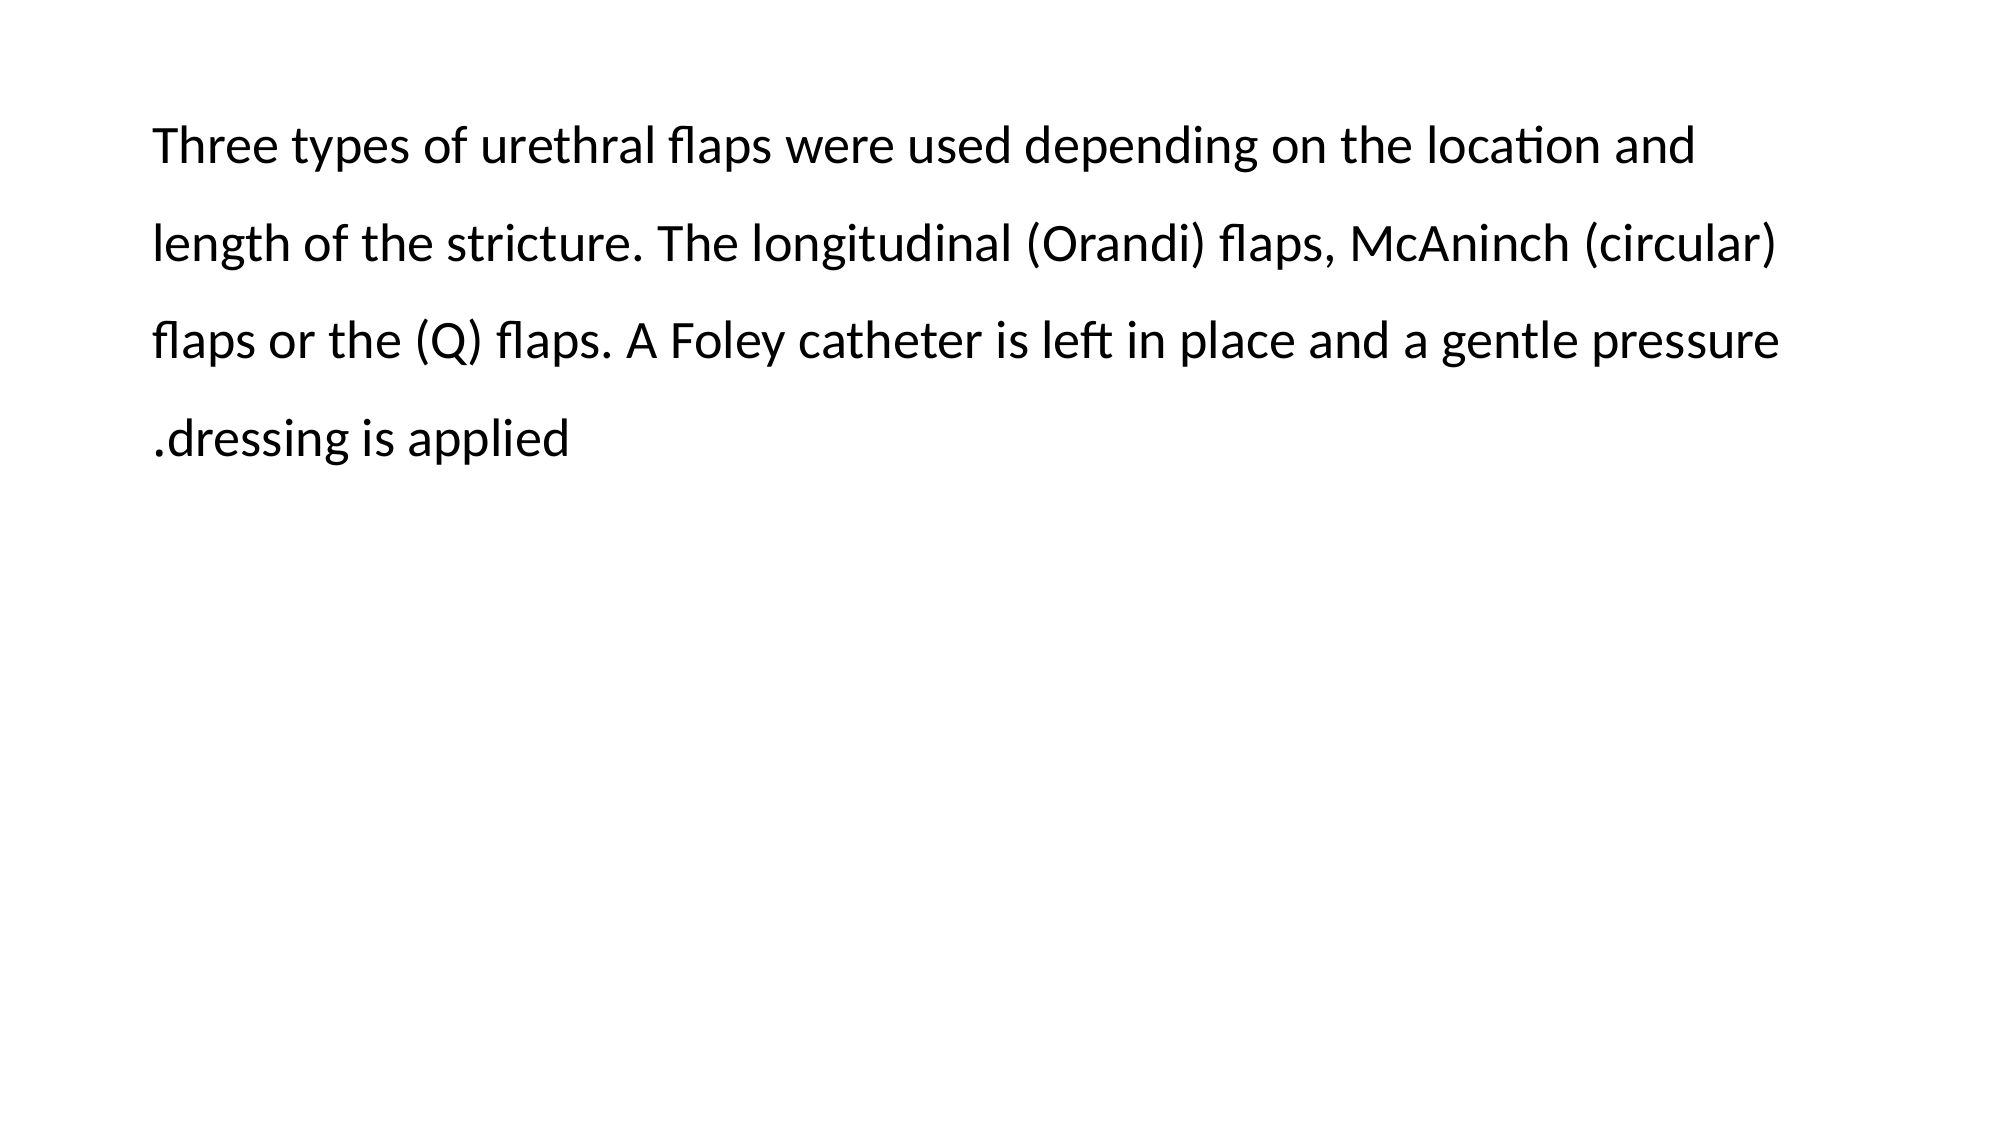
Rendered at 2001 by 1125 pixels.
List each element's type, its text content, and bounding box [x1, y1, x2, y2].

list Three types of urethral flaps were used depending on the location and length of the stricture. The longitudinal (Orandi) flaps, McAninch (circular) flaps or the (Q) flaps. A Foley catheter is left in place and a gentle pressure dressing is applied. [137, 69, 1863, 1014]
